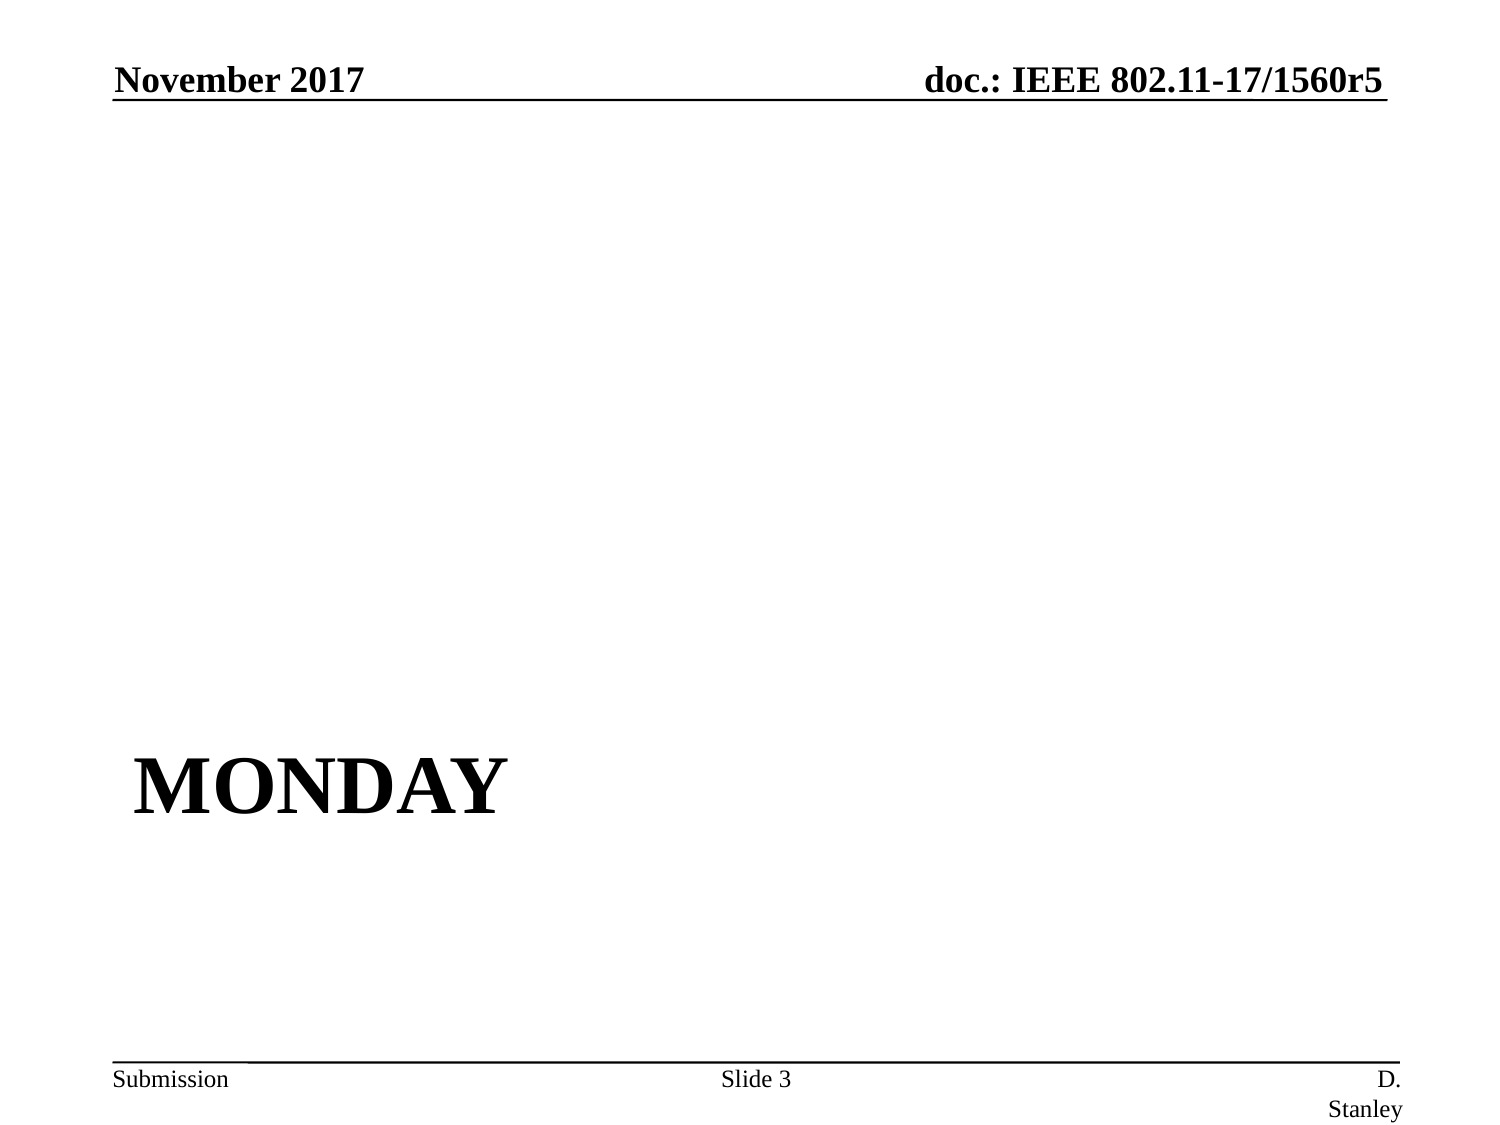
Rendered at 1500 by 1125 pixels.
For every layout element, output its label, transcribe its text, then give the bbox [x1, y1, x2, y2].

title Monday [118, 722, 1394, 947]
slide_number Slide 3 [712, 1061, 800, 1093]
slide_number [114, 54, 374, 101]
footer D. Stanley, HP Enterprise [1324, 1061, 1402, 1093]
